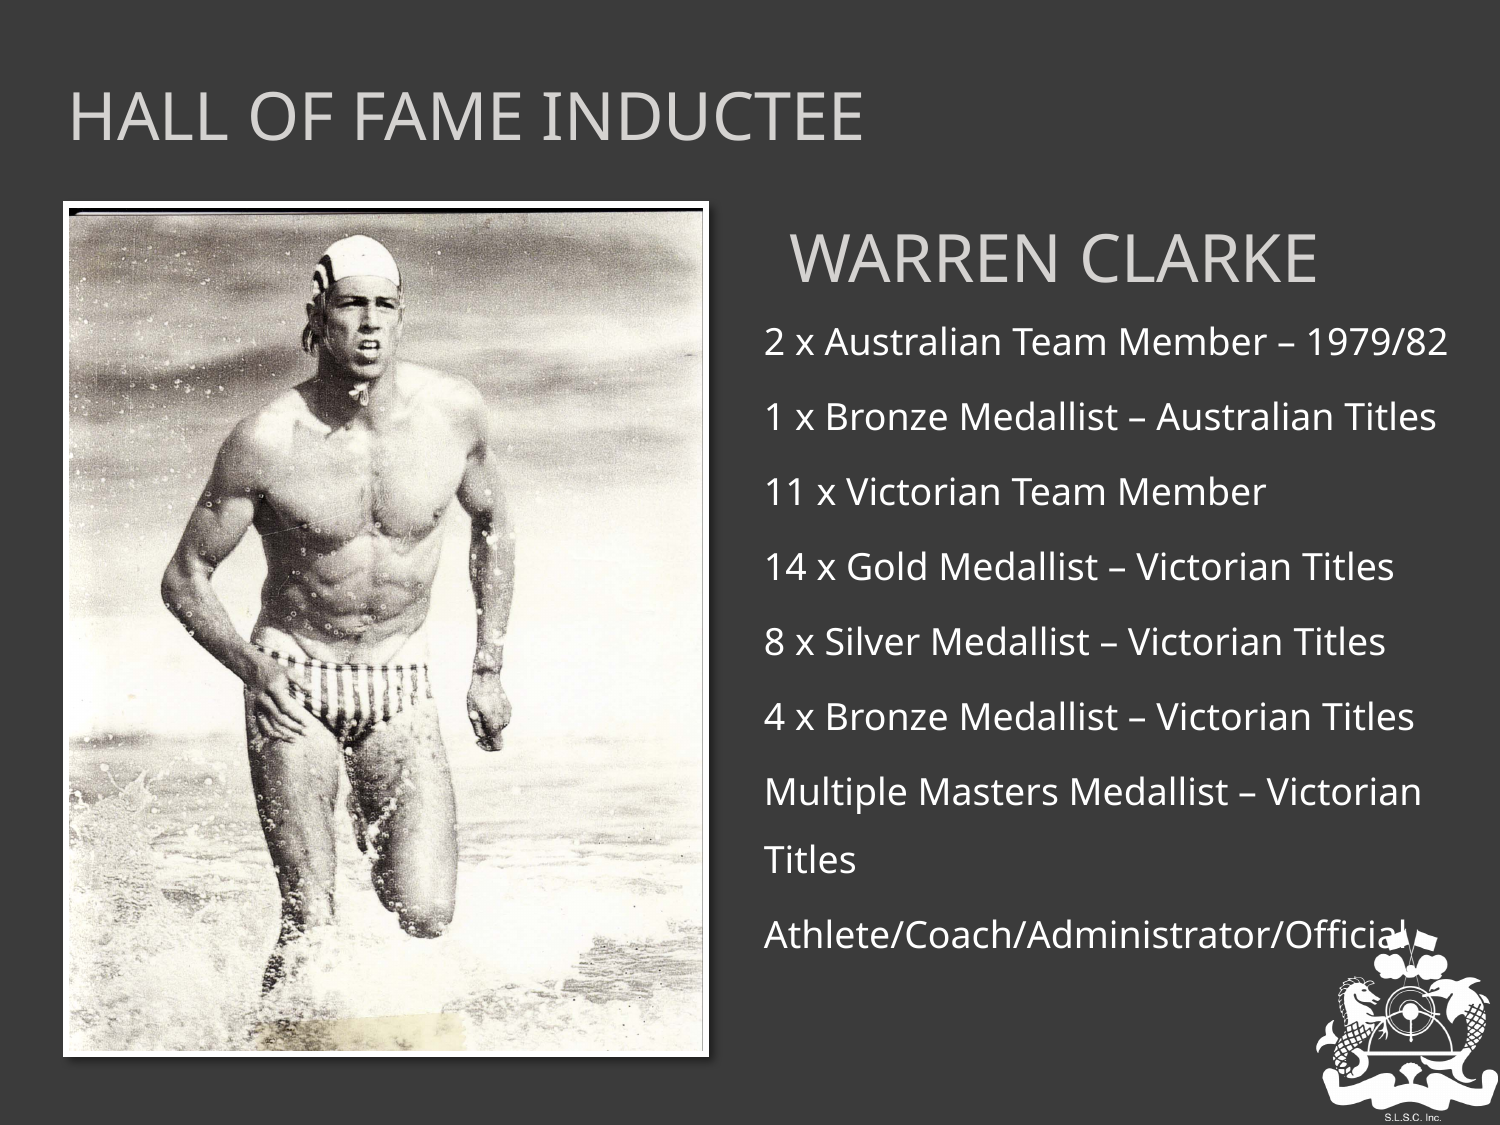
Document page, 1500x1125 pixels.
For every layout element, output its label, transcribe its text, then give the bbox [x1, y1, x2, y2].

picture [68, 207, 704, 1052]
text_box WARREN CLARKE [774, 208, 1335, 303]
picture [1316, 928, 1498, 1122]
text_box Hall of Fame Inductee [53, 66, 1034, 161]
list 2 x Australian Team Member – 1979/82 1 x Bronze Medallist – Australian Titles 11 x Victorian Team Member 14 x Gold Medallist – Victorian Titles 8 x Silver Medallist – Victorian Titles 4 x Bronze Medallist – Victorian Titles Multiple Masters Medallist – Victorian Titles Athlete/Coach/Administrator/Official [749, 397, 1500, 1024]
